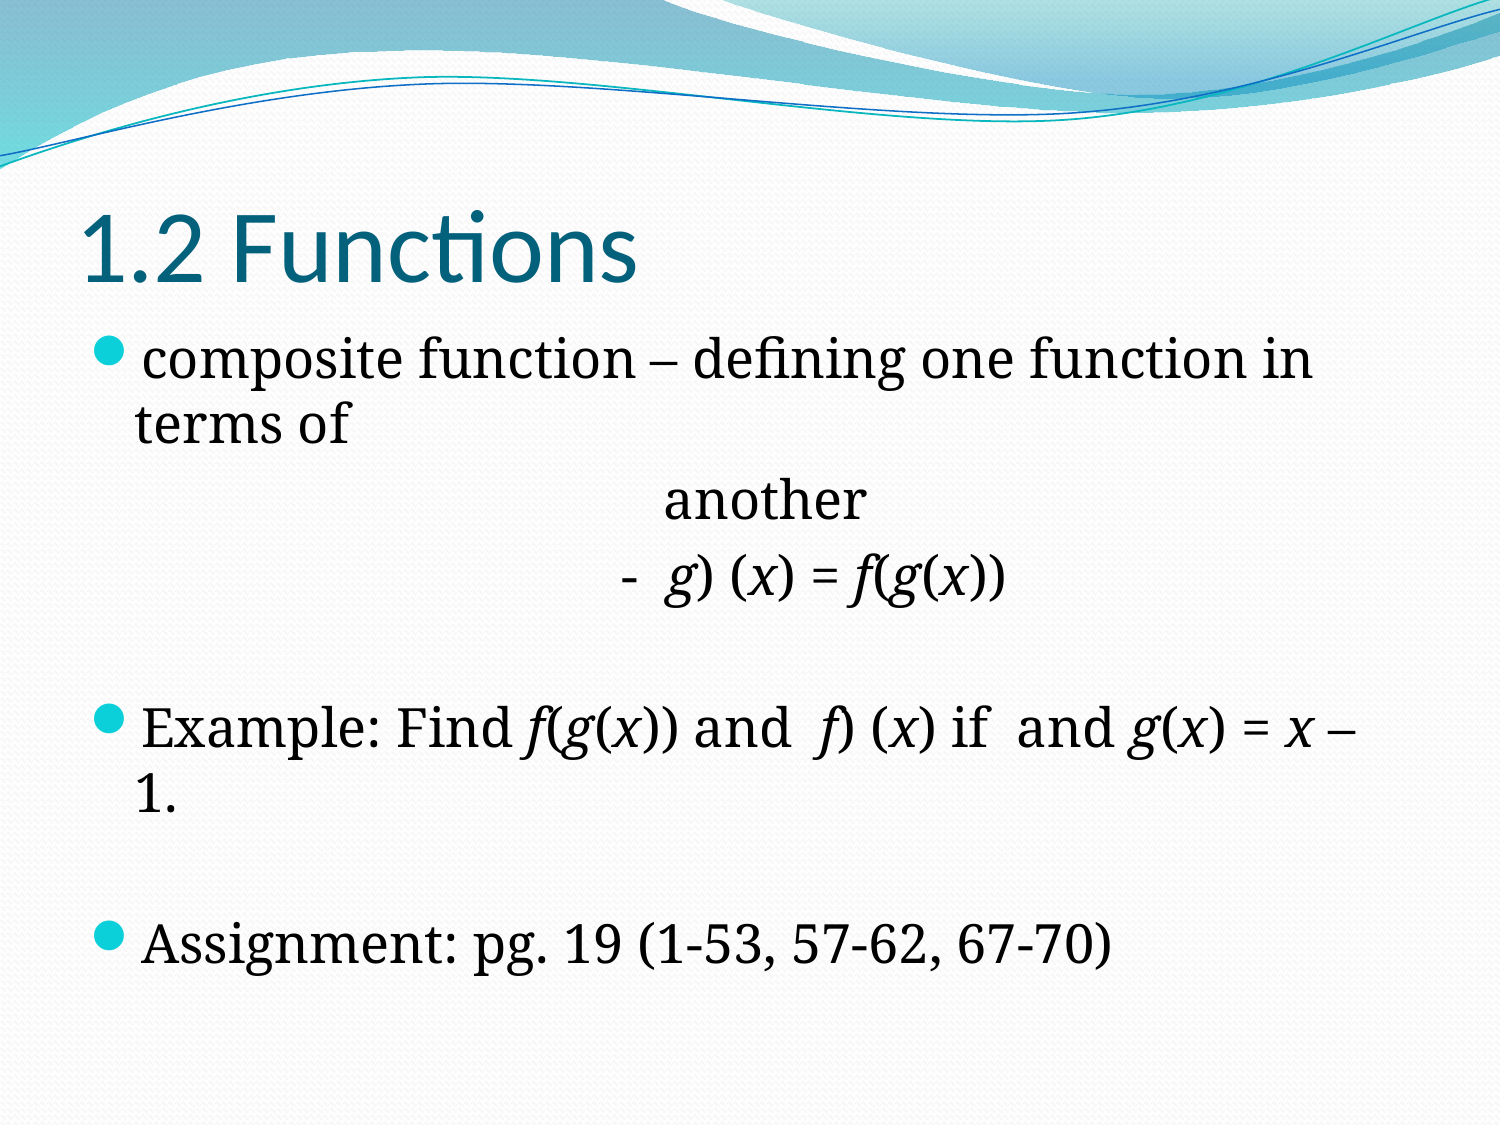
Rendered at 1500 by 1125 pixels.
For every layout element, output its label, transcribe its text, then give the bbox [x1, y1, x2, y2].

title 1.2 Functions [75, 115, 1425, 303]
